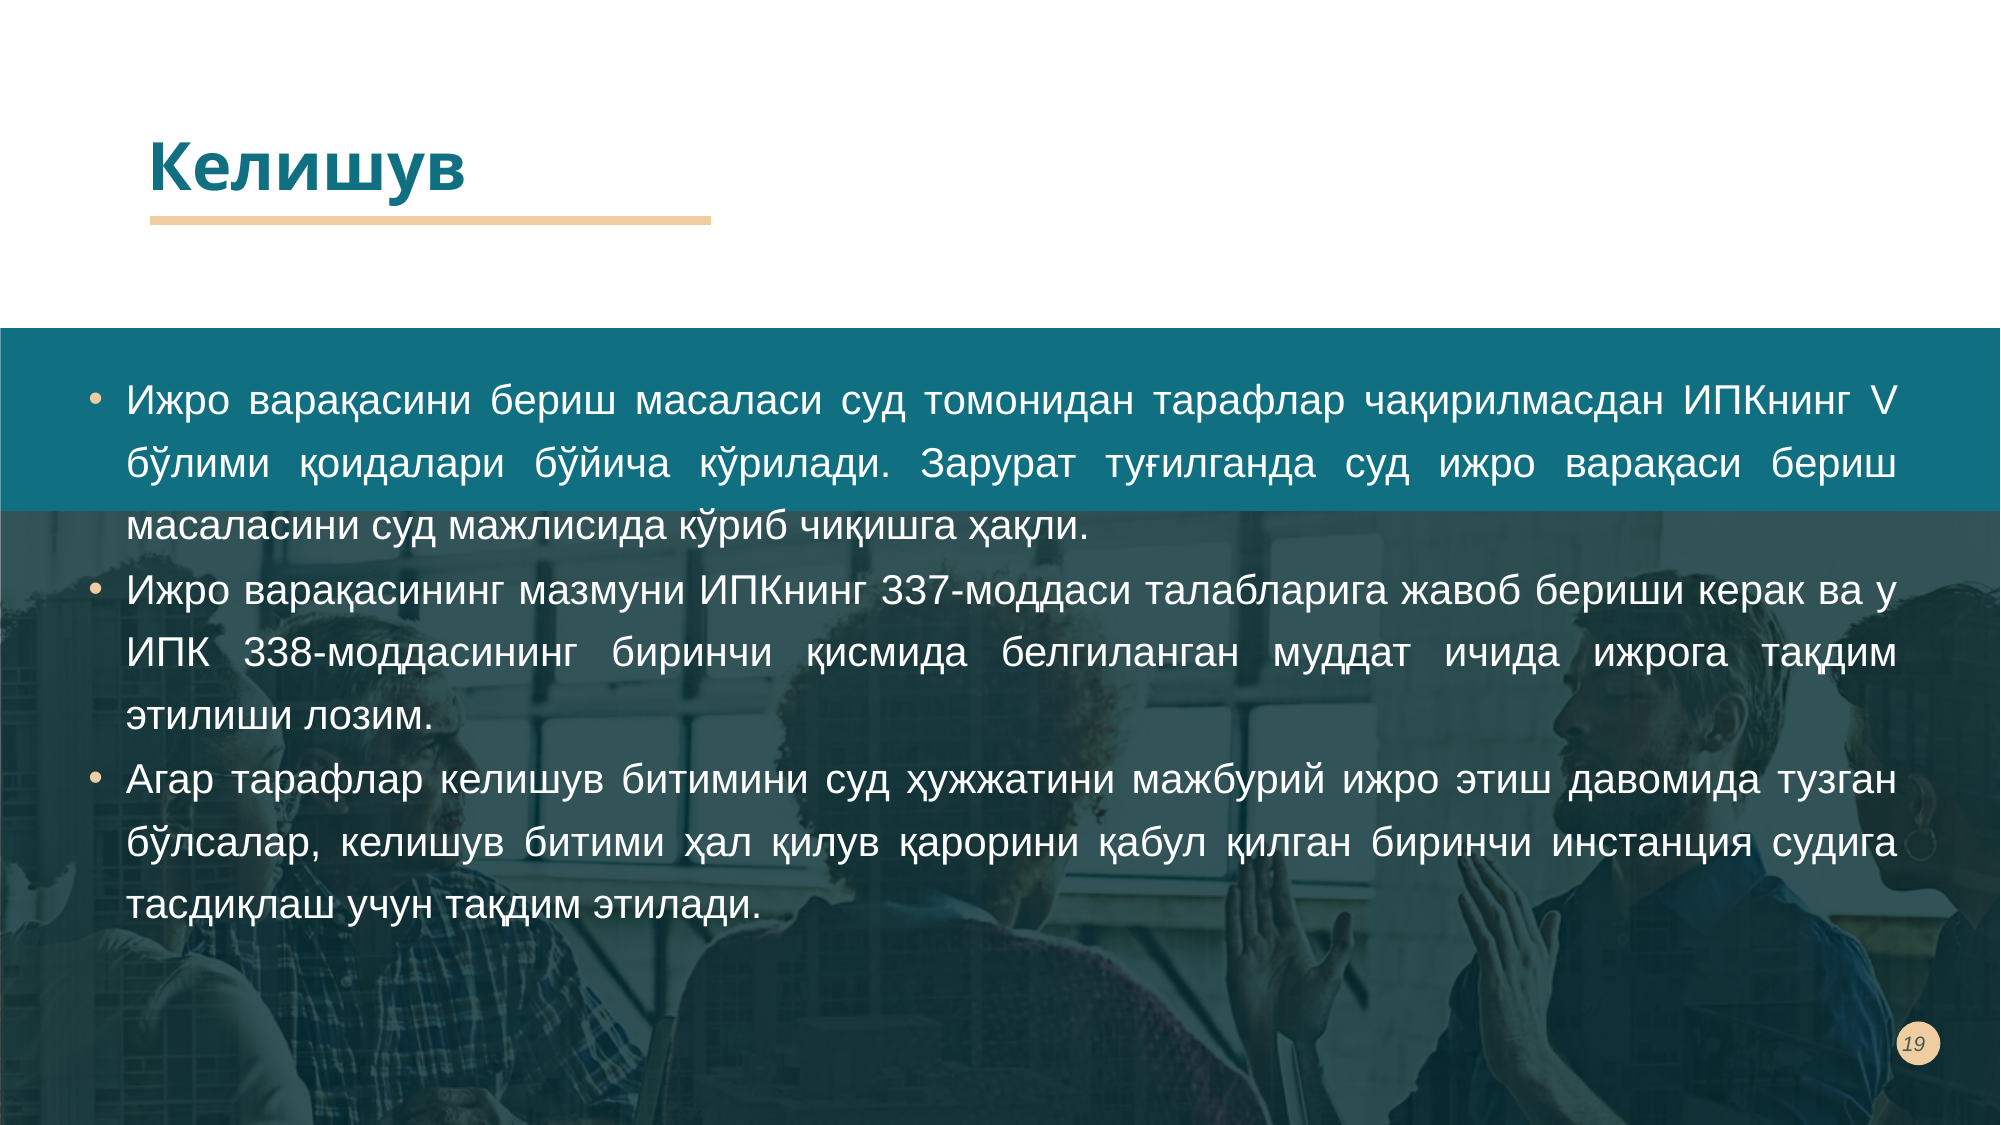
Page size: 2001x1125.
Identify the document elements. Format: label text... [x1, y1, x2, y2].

list Ижро варақасини бериш масаласи суд томонидан тарафлар чақирилмасдан ИПКнинг V бўлими қоидалари бўйича кўрилади. Зарурат туғилганда суд ижро варақаси бериш масаласини суд мажлисида кўриб чиқишга ҳақли. Ижро варақасининг мазмуни ИПКнинг 337-моддаси талабларига жавоб бериши керак ва у ИПК 338-моддасининг биринчи қисмида белгиланган муддат ичида ижрога тақдим этилиши лозим. Агар тарафлар келишув битимини суд ҳужжатини мажбурий ижро этиш давомида тузган бўлсалар, келишув битими ҳал қилув қарорини қабул қилган биринчи инстанция судига тасдиқлаш учун тақдим этилади. [73, 353, 1914, 510]
picture [0, 510, 2000, 1125]
title Келишув [132, 59, 1858, 278]
